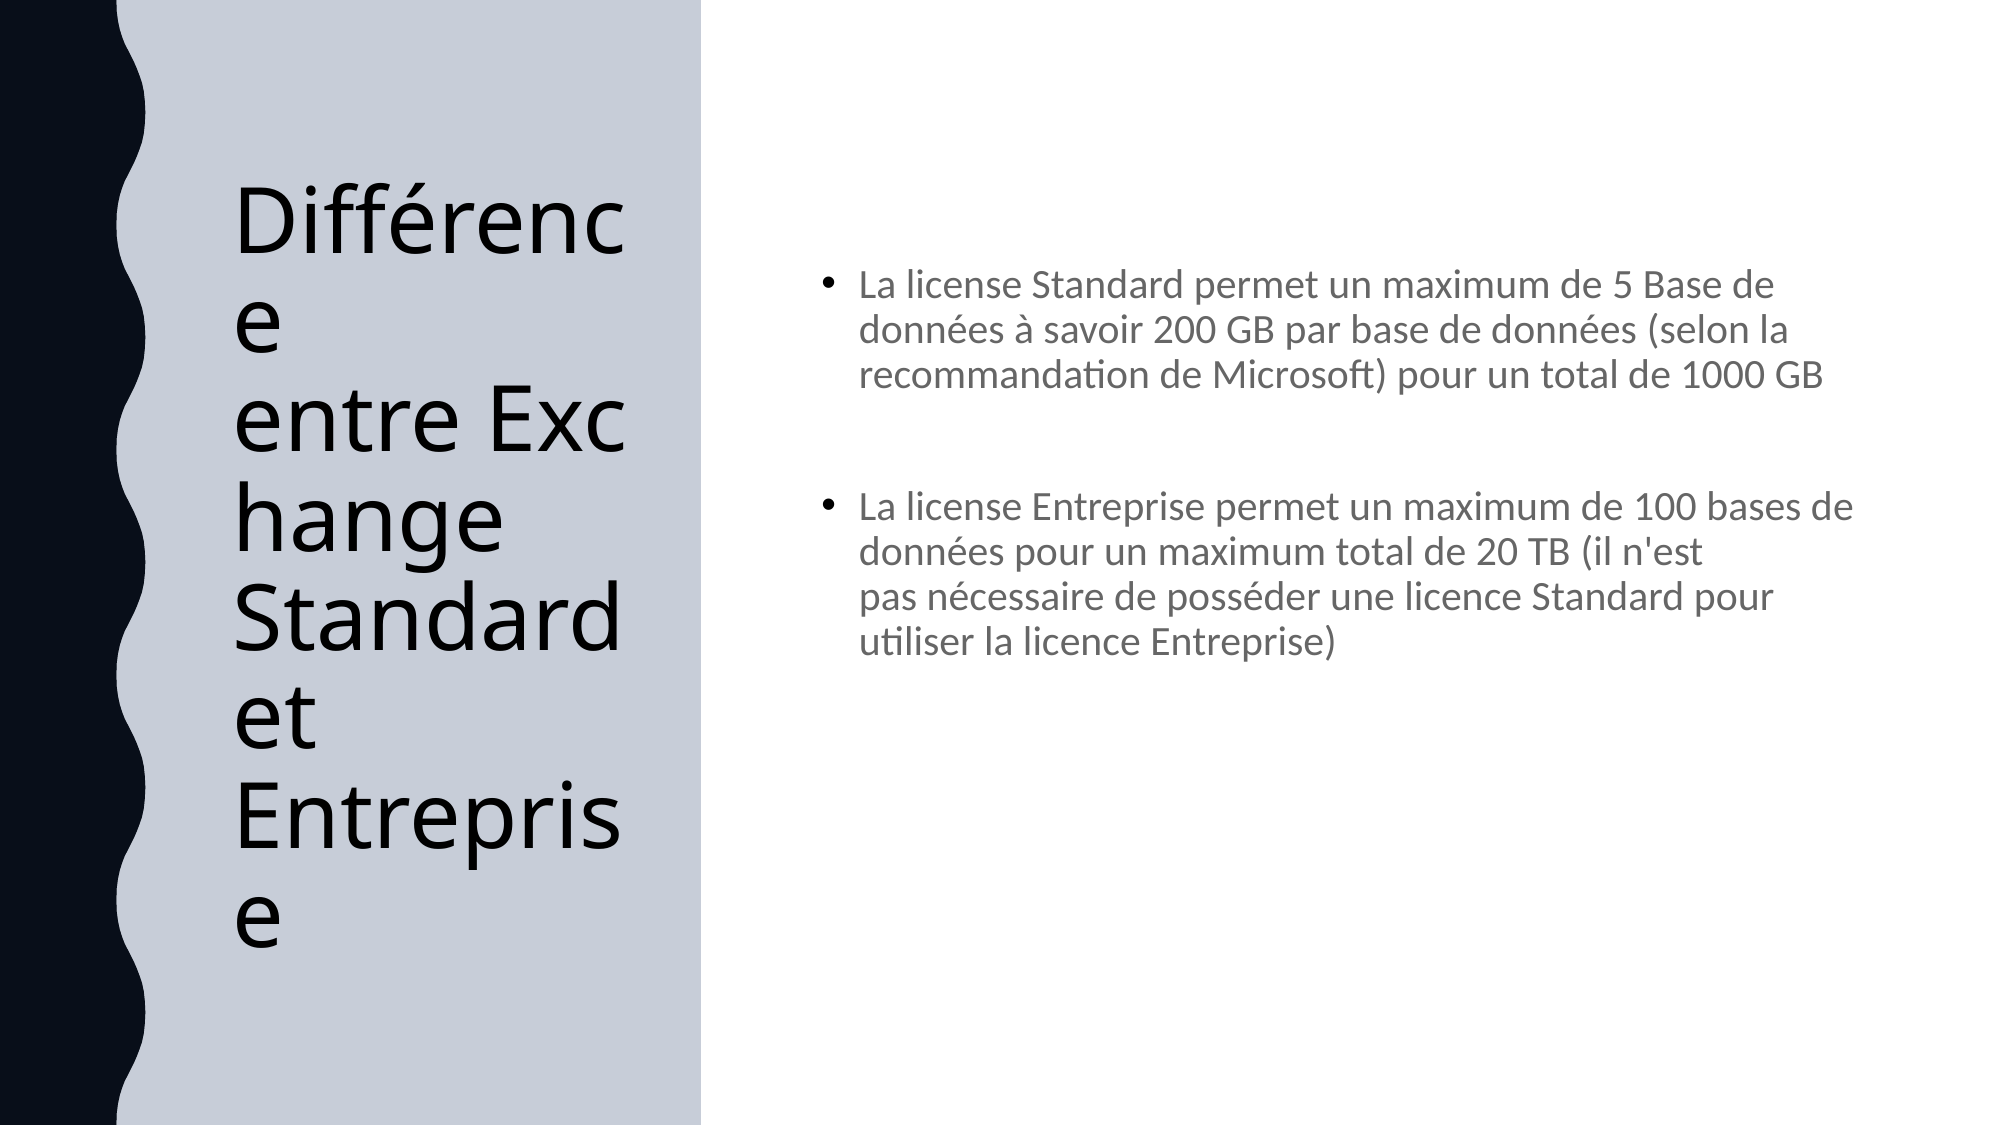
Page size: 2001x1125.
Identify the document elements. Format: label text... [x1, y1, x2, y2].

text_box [146, 0, 701, 1125]
text_box [701, 0, 2000, 1125]
list La license Standard permet un maximum de 5 Base de données à savoir 200 GB par base de données (selon la recommandation de Microsoft) pour un total de 1000 GB La license Entreprise permet un maximum de 100 bases de données pour un maximum total de 20 TB (il n'est pas nécessaire de posséder une licence Standard pour utiliser la licence Entreprise) [806, 101, 1875, 1024]
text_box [0, 0, 146, 1125]
